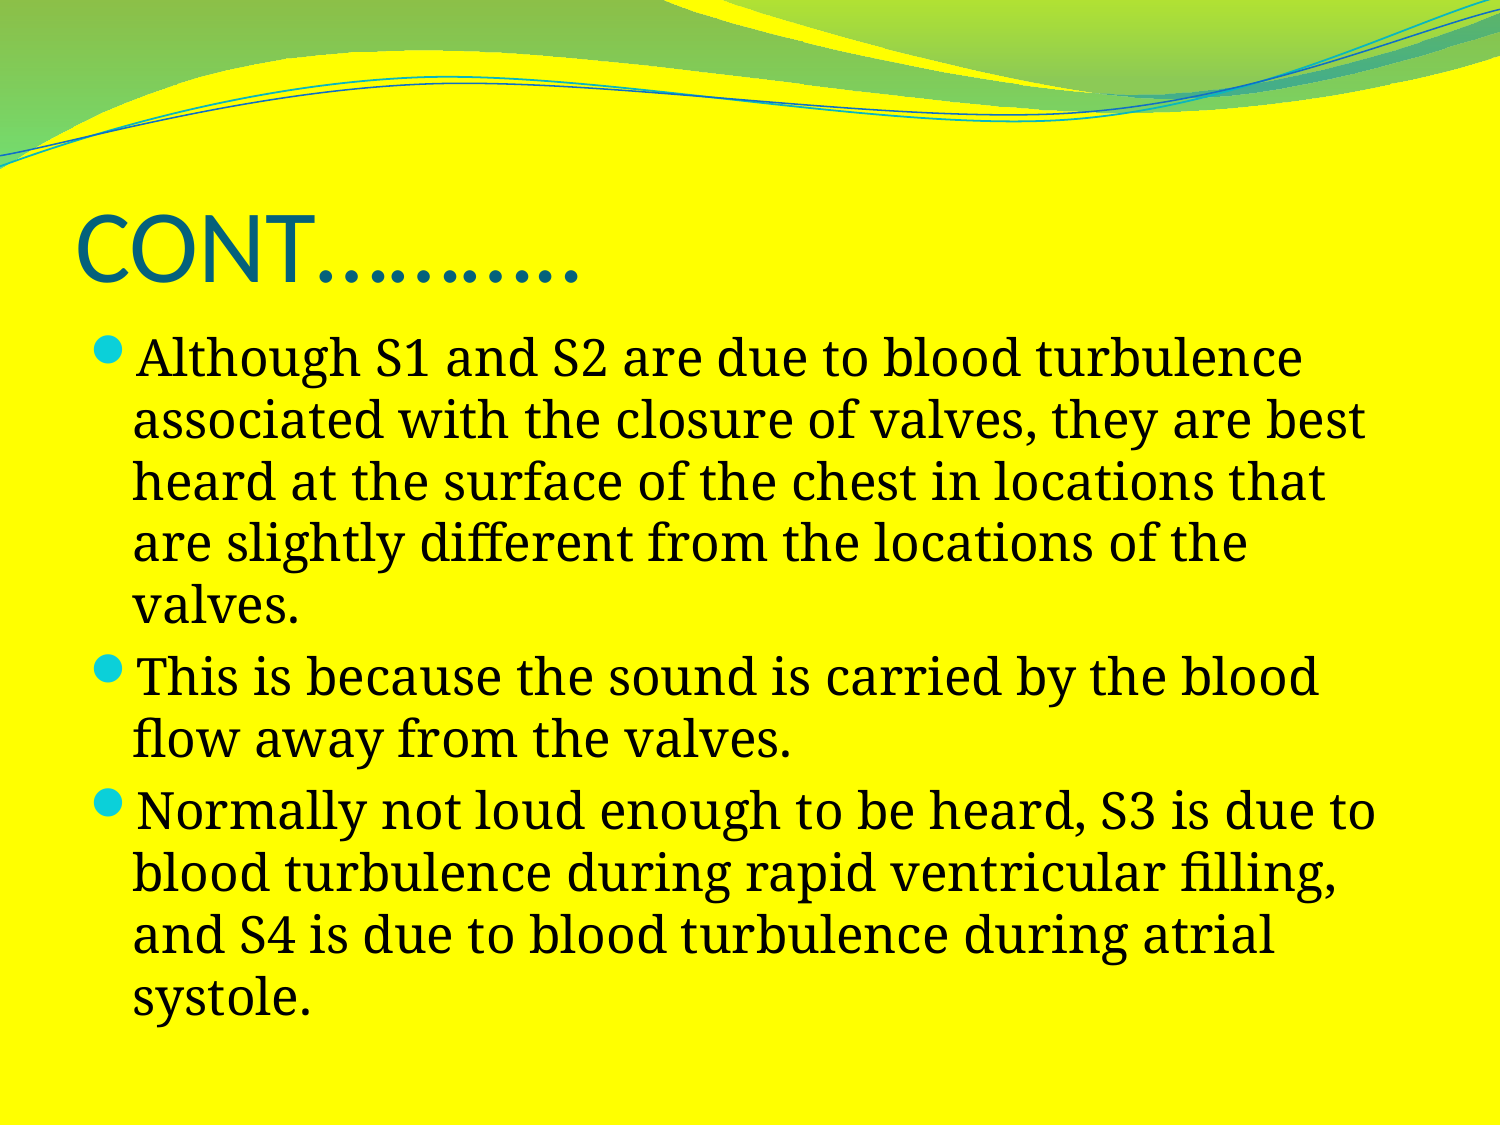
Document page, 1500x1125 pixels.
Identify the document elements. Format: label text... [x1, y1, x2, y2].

list Although S1 and S2 are due to blood turbulence associated with the closure of valves, they are best heard at the surface of the chest in locations that are slightly different from the locations of the valves. This is because the sound is carried by the blood flow away from the valves. Normally not loud enough to be heard, S3 is due to blood turbulence during rapid ventricular filling, and S4 is due to blood turbulence during atrial systole. [75, 317, 1425, 1038]
title CONT……….. [75, 115, 1425, 303]
